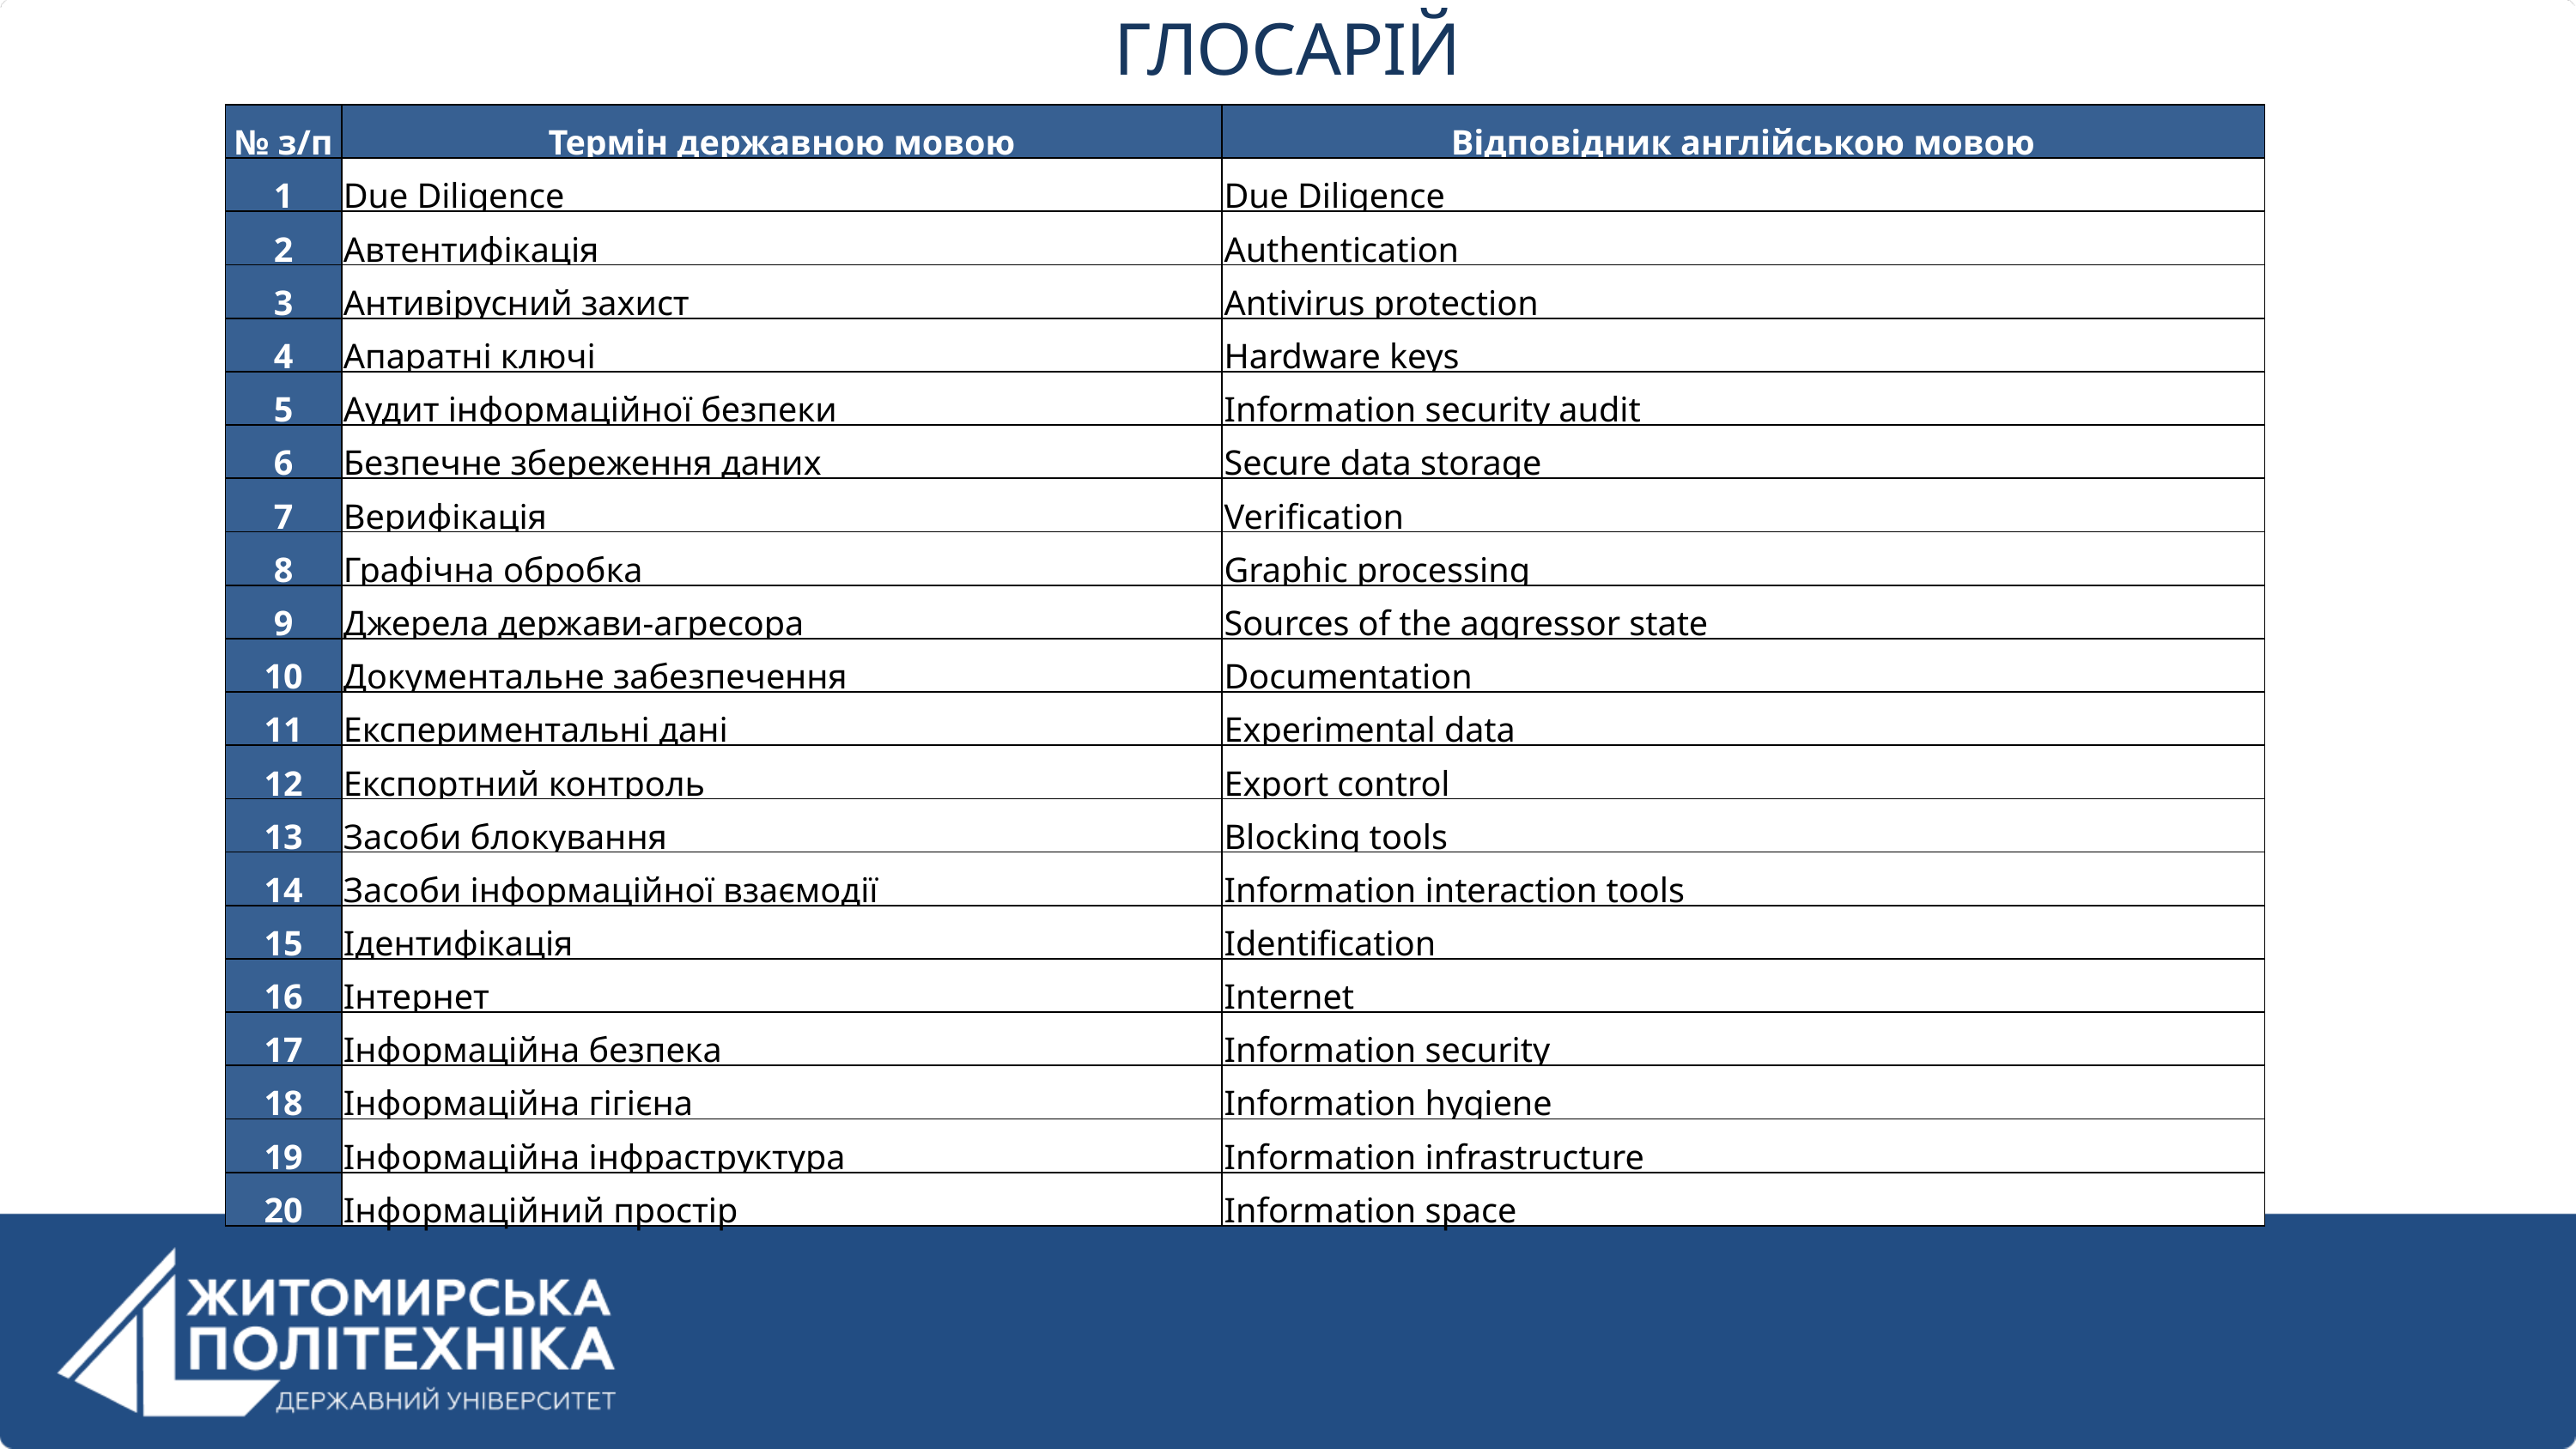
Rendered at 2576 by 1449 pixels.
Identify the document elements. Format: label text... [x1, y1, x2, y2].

table_cell Інформаційний простір [343, 1173, 1221, 1225]
table_cell Antivirus protection [1223, 265, 2264, 318]
table_cell Ідентифікація [343, 906, 1221, 958]
table_cell Інтернет [343, 960, 1221, 1011]
table_cell Information hygiene [1223, 1066, 2264, 1119]
table_cell 1 [226, 159, 341, 210]
table_cell Information security audit [1223, 373, 2264, 424]
table_cell Information infrastructure [1223, 1119, 2264, 1172]
table_cell Due Diligence [1223, 159, 2264, 210]
table_cell Information security [1223, 1013, 2264, 1064]
table_cell 8 [226, 532, 341, 585]
table_cell Безпечне збереження даних [343, 426, 1221, 477]
table_cell Аудит інформаційної безпеки [343, 373, 1221, 424]
table_cell Authentication [1223, 212, 2264, 264]
table_cell Антивірусний захист [343, 265, 1221, 318]
table_cell Hardware keys [1223, 319, 2264, 371]
table_cell Експериментальні дані [343, 693, 1221, 744]
table_cell Secure data storage [1223, 426, 2264, 477]
table_cell 11 [226, 693, 341, 744]
table_cell Blocking tools [1223, 799, 2264, 852]
table_cell 14 [226, 852, 341, 905]
table_cell Information interaction tools [1223, 852, 2264, 905]
table_cell Verification [1223, 479, 2264, 531]
table_cell Due Diligence [343, 159, 1221, 210]
table_cell Experimental data [1223, 693, 2264, 744]
table_cell Sources of the aggressor state [1223, 586, 2264, 638]
table_cell Internet [1223, 960, 2264, 1011]
table_cell 16 [226, 960, 341, 1011]
table_cell Верифікація [343, 479, 1221, 531]
text_box [0, 90, 2576, 1449]
table_cell Export control [1223, 746, 2264, 798]
table_cell 4 [226, 319, 341, 371]
table_cell Identification [1223, 906, 2264, 958]
table_cell 18 [226, 1066, 341, 1119]
table_cell 2 [226, 212, 341, 264]
table_cell 20 [226, 1173, 341, 1225]
table_cell Апаратні ключі [343, 319, 1221, 371]
table_cell 10 [226, 640, 341, 691]
table_cell 3 [226, 265, 341, 318]
table_cell 13 [226, 799, 341, 852]
table_cell Інформаційна безпека [343, 1013, 1221, 1064]
table_cell 7 [226, 479, 341, 531]
table_cell Інформаційна інфраструктура [343, 1119, 1221, 1172]
table_cell Graphic processing [1223, 532, 2264, 585]
table_cell 15 [226, 906, 341, 958]
text_box ГЛОСАРІЙ [0, 0, 2576, 90]
table_header № з/п [226, 106, 341, 157]
table_cell Документальне забезпечення [343, 640, 1221, 691]
table_cell Documentation [1223, 640, 2264, 691]
table_cell Засоби блокування [343, 799, 1221, 852]
table_cell Засоби інформаційної взаємодії [343, 852, 1221, 905]
table_cell Автентифікація [343, 212, 1221, 264]
table_cell 17 [226, 1013, 341, 1064]
table_header Відповідник англійською мовою [1223, 106, 2264, 157]
table_cell Експортний контроль [343, 746, 1221, 798]
table_cell 12 [226, 746, 341, 798]
table_cell 5 [226, 373, 341, 424]
table_header Термін державною мовою [343, 106, 1221, 157]
table_cell Інформаційна гігієна [343, 1066, 1221, 1119]
table_cell Графічна обробка [343, 532, 1221, 585]
table_cell 19 [226, 1119, 341, 1172]
table_cell 9 [226, 586, 341, 638]
table_cell Information space [1223, 1173, 2264, 1225]
table_cell 6 [226, 426, 341, 477]
table_cell Джерела держави-агресора [343, 586, 1221, 638]
